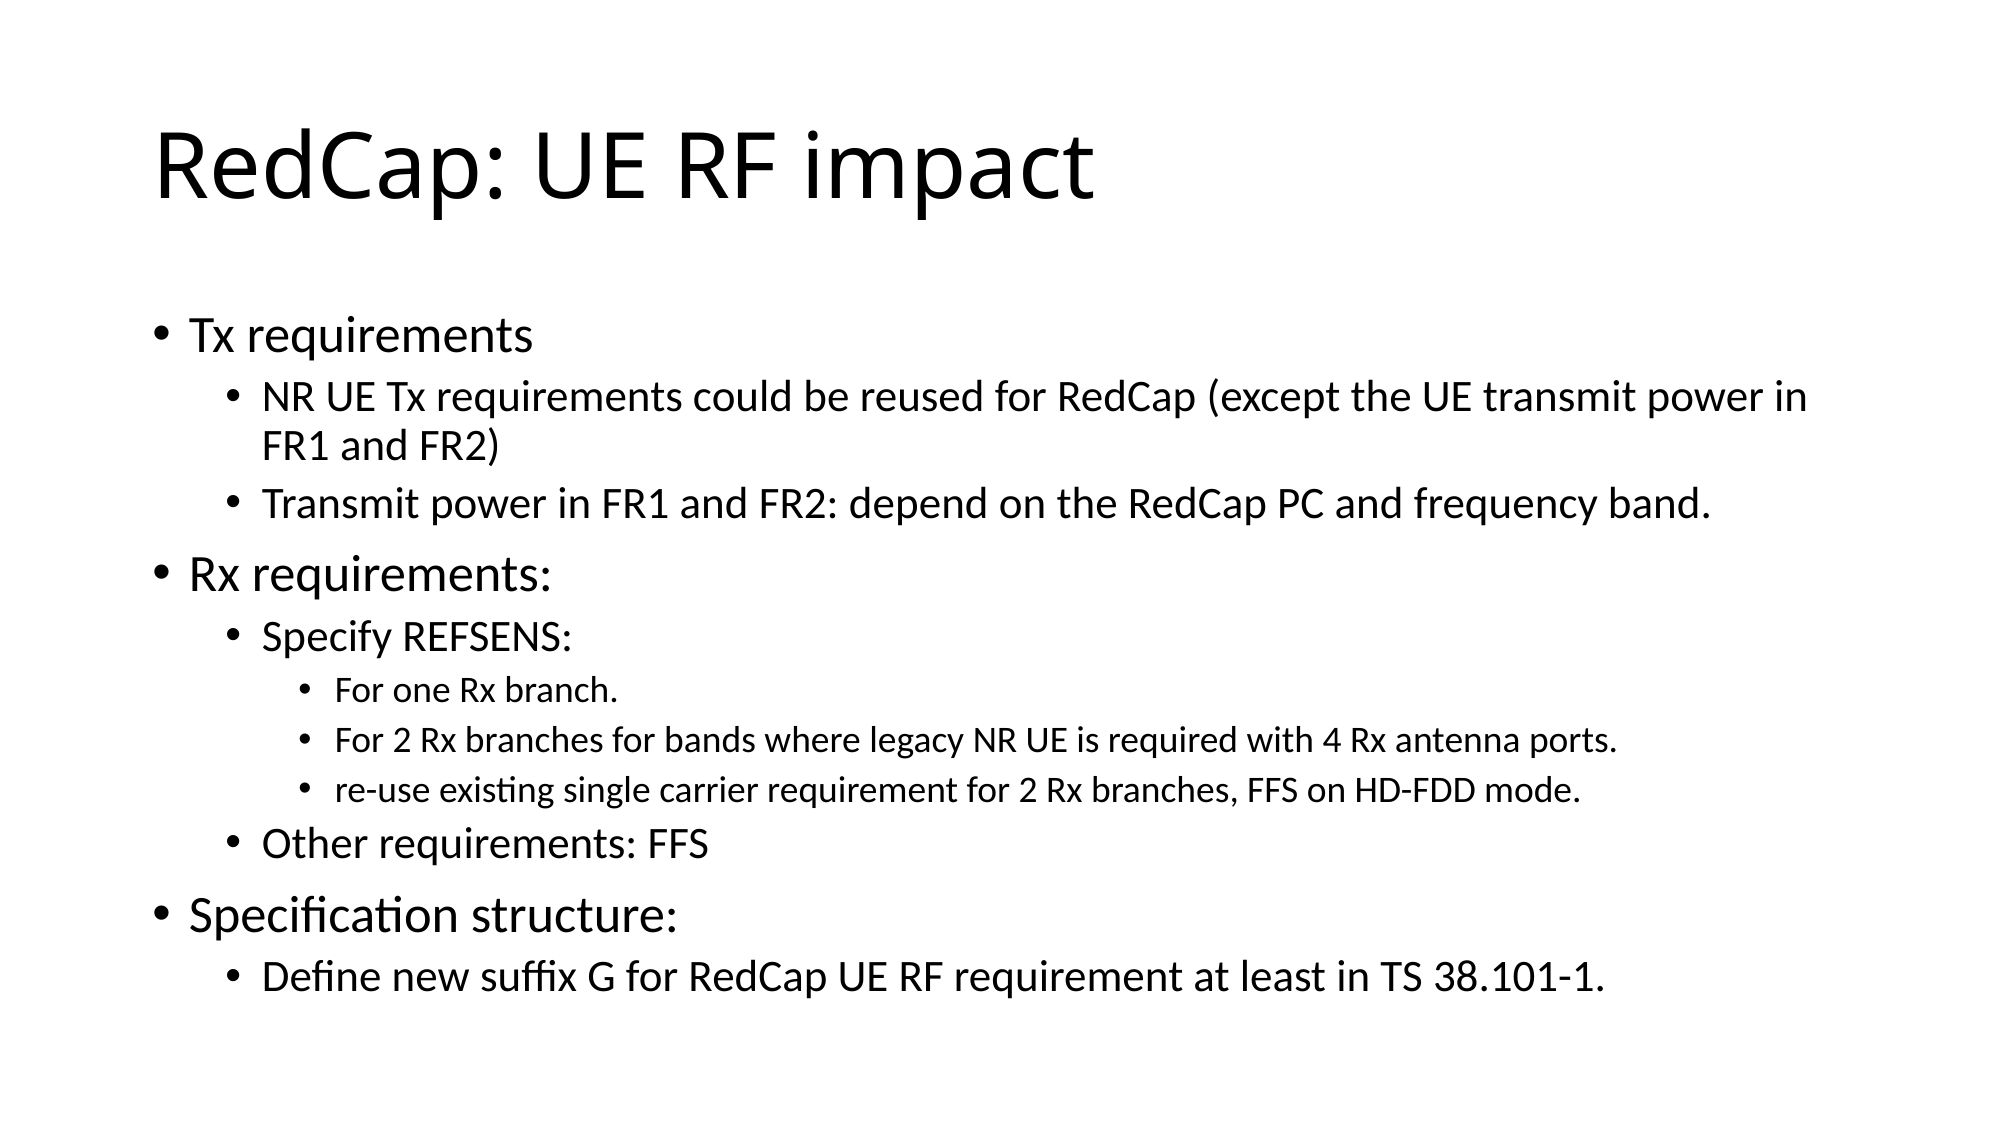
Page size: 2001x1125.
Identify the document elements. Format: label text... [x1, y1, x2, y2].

title RedCap: UE RF impact [137, 59, 1863, 278]
list Tx requirements NR UE Tx requirements could be reused for RedCap (except the UE transmit power in FR1 and FR2) Transmit power in FR1 and FR2: depend on the RedCap PC and frequency band. Rx requirements: Specify REFSENS: For one Rx branch. For 2 Rx branches for bands where legacy NR UE is required with 4 Rx antenna ports. re-use existing single carrier requirement for 2 Rx branches, FFS on HD-FDD mode. Other requirements: FFS Specification structure: Define new suffix G for RedCap UE RF requirement at least in TS 38.101-1. [137, 299, 1863, 1014]
